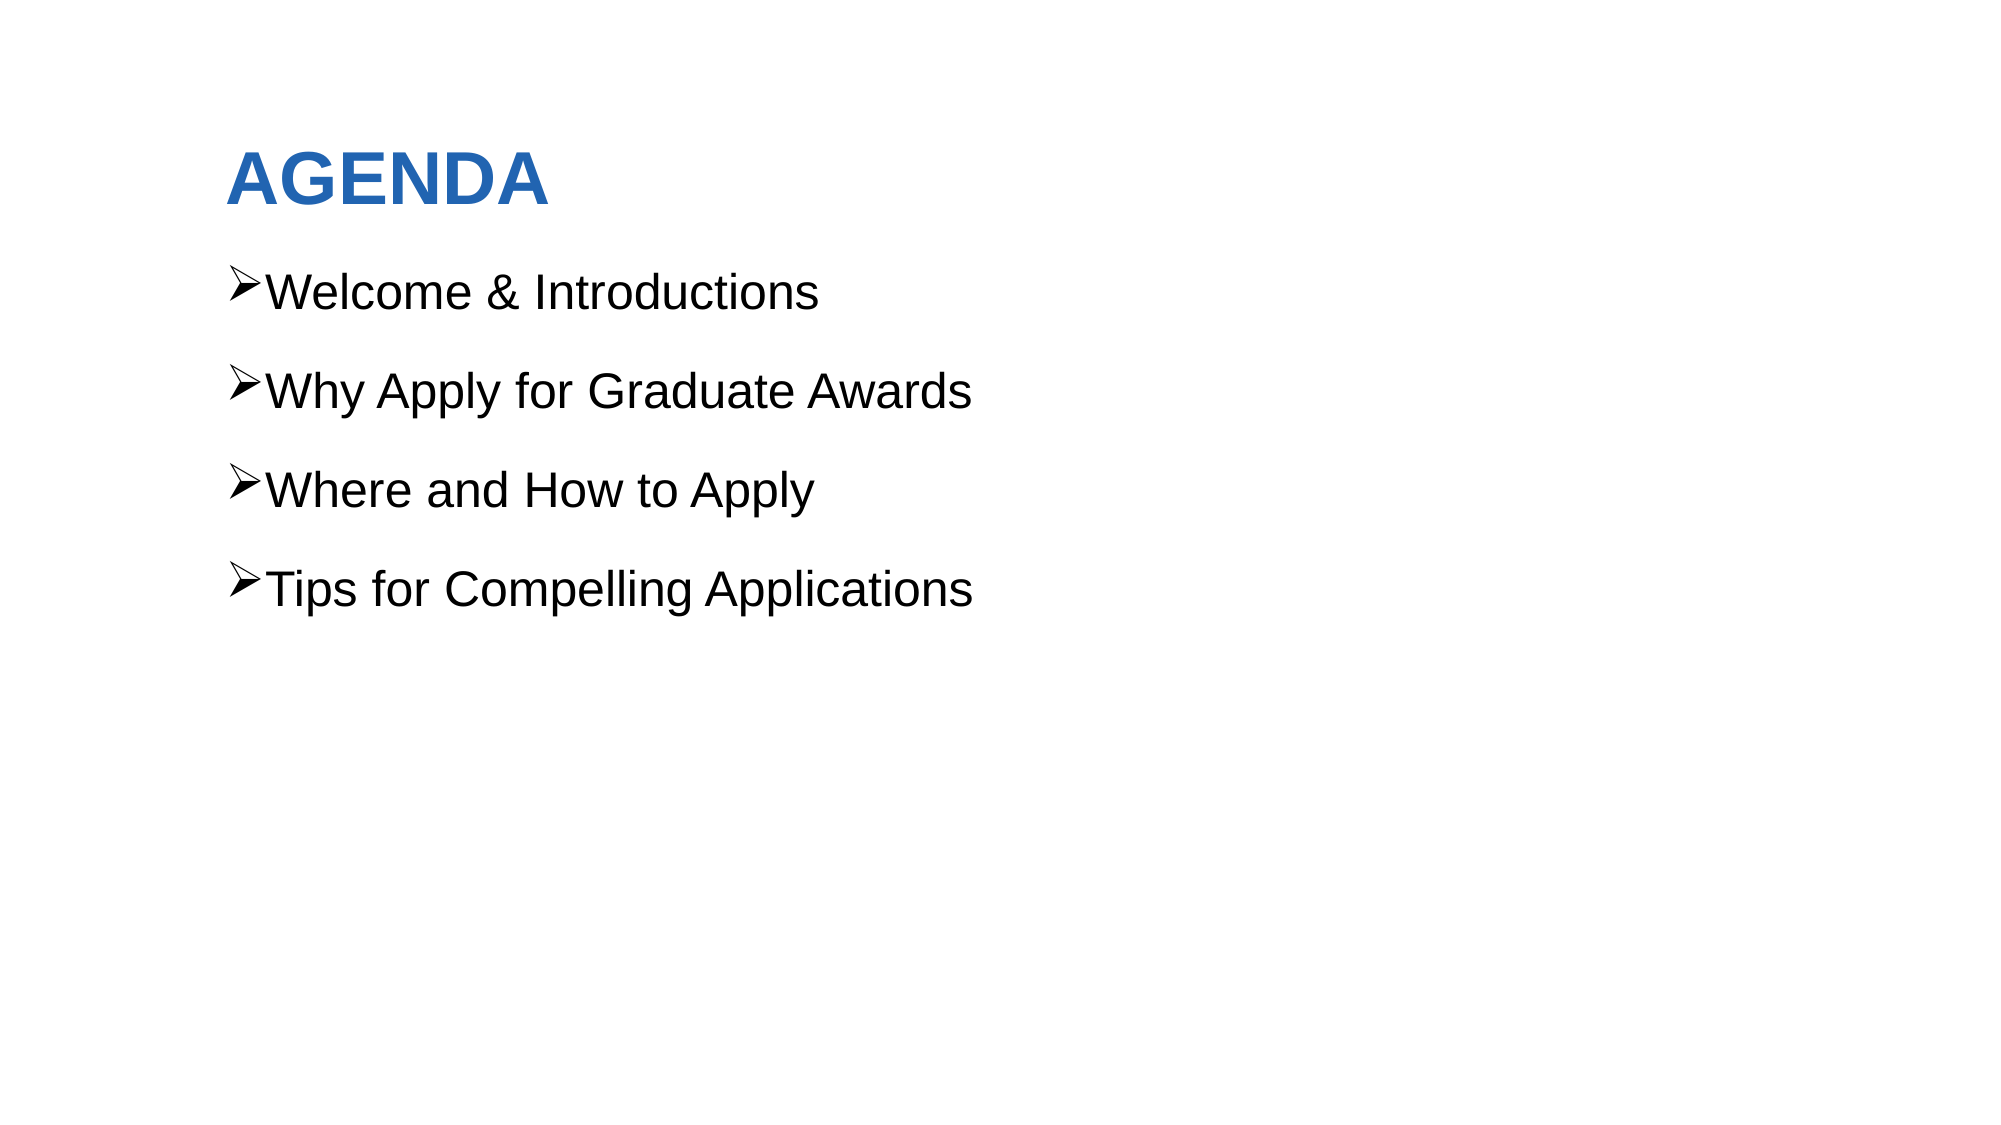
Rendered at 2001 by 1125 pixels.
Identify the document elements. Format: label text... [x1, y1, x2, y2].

title AGENDA [210, 132, 1783, 223]
list Welcome & Introductions Why Apply for Graduate Awards Where and How to Apply Tips for Compelling Applications [210, 234, 1783, 853]
